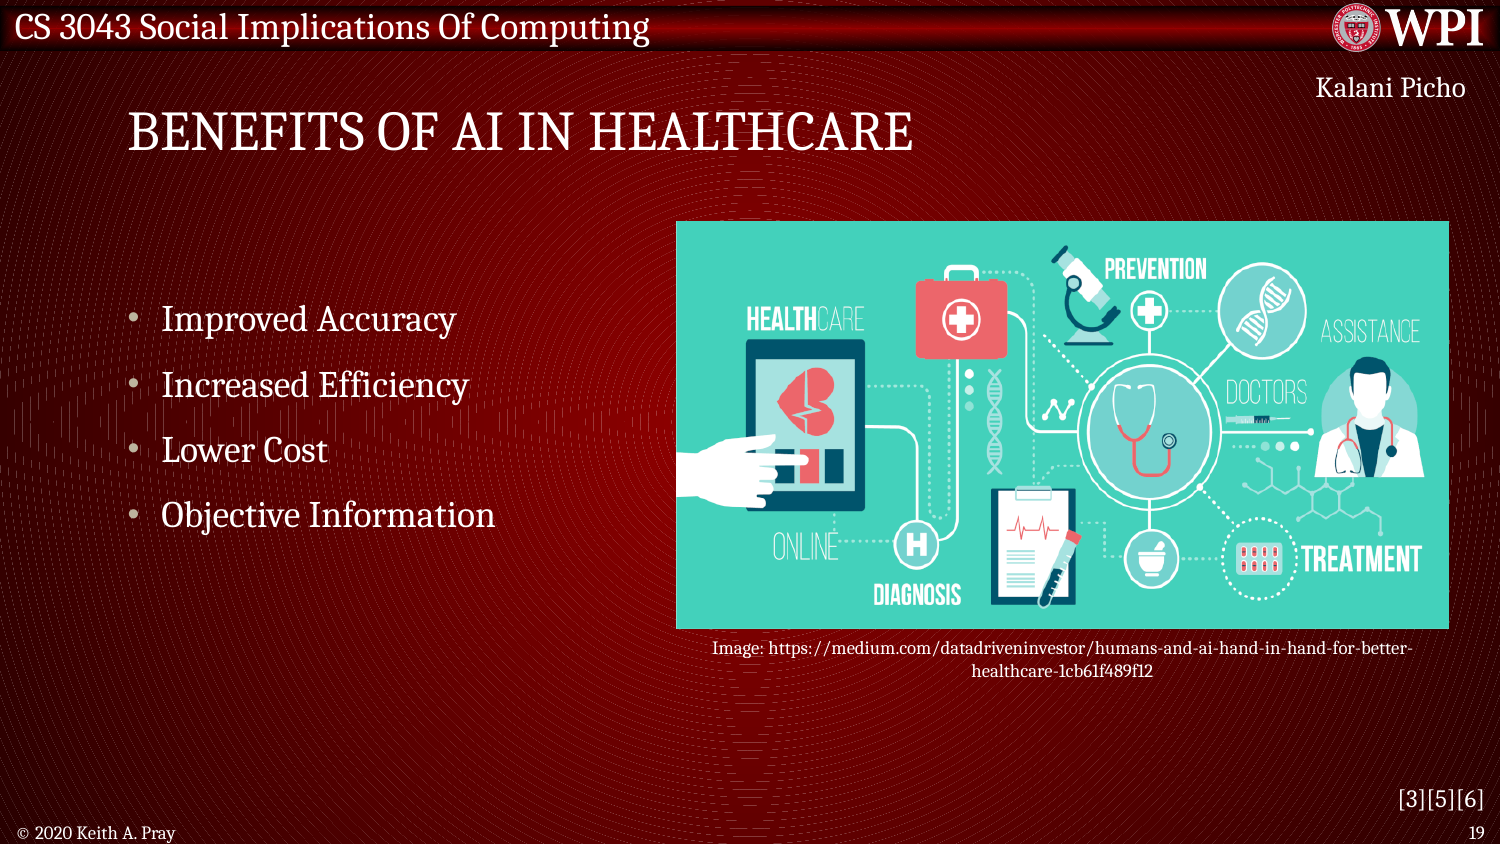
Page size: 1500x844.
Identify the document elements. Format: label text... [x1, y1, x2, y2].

text_box Image: https://medium.com/datadriveninvestor/humans-and-ai-hand-in-hand-for-better-healthcare-1cb61f489f12 [676, 643, 1449, 689]
text_box Kalani Picho [1123, 61, 1481, 111]
text_box [3][5][6] [0, 775, 1500, 821]
footer © 2020 Keith A. Pray [0, 821, 913, 844]
list Improved Accuracy Increased Efficiency Lower Cost Objective Information [112, 221, 725, 772]
title Benefits of ai in healthcare [112, 59, 1388, 210]
picture [675, 221, 1450, 630]
slide_number 19 [1397, 821, 1500, 844]
picture [1332, 3, 1483, 52]
